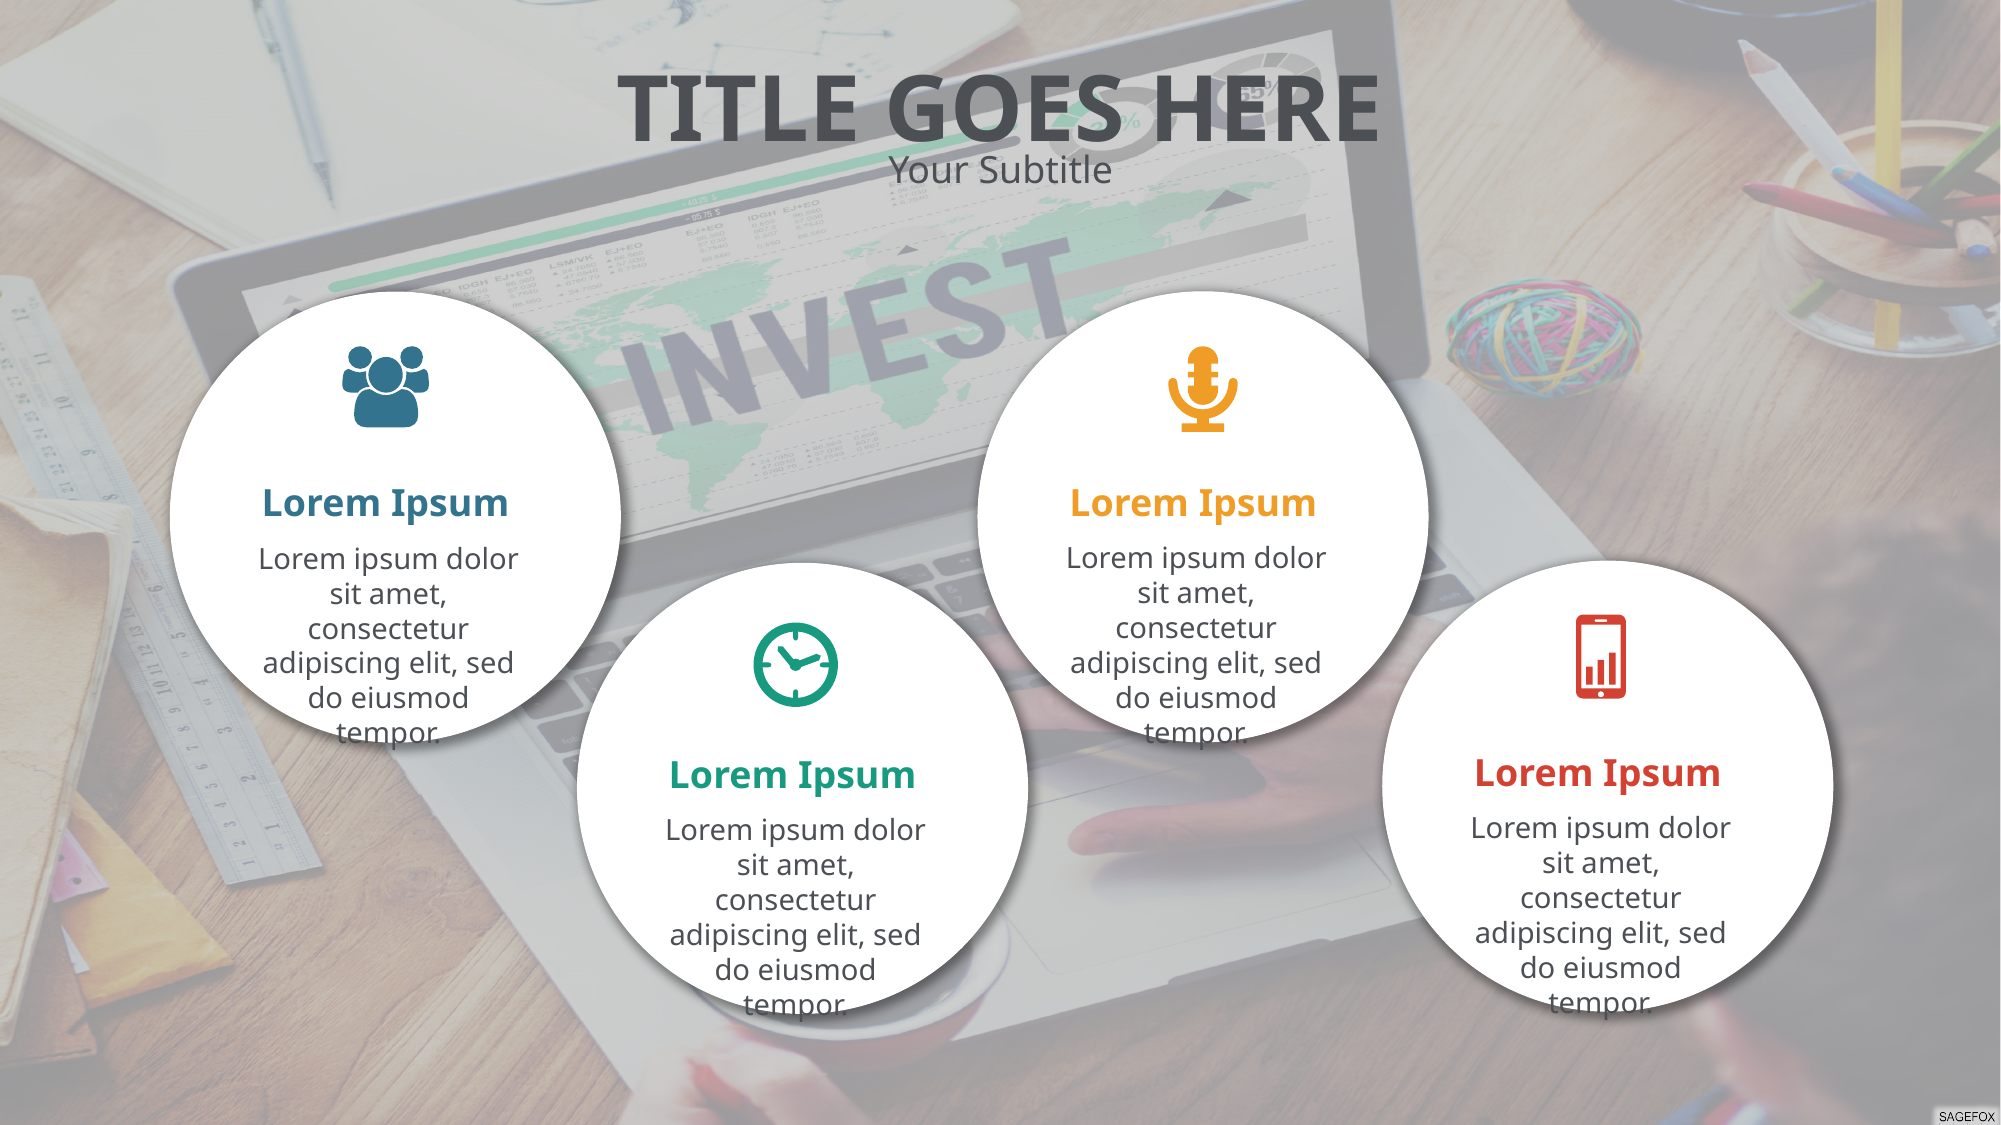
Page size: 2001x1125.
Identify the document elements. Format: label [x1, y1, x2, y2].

text_box [342, 346, 429, 428]
text_box [1381, 560, 1834, 1013]
picture [1936, 1111, 1997, 1125]
text_box [976, 290, 1430, 743]
text_box [169, 291, 622, 744]
text_box [1447, 741, 1748, 959]
text_box [1168, 346, 1238, 432]
text_box [1575, 614, 1626, 699]
text_box [235, 471, 536, 690]
text_box [642, 743, 943, 961]
text_box [576, 562, 1029, 1015]
text_box [753, 622, 838, 707]
text_box [1043, 471, 1344, 689]
text_box [548, 42, 1452, 199]
